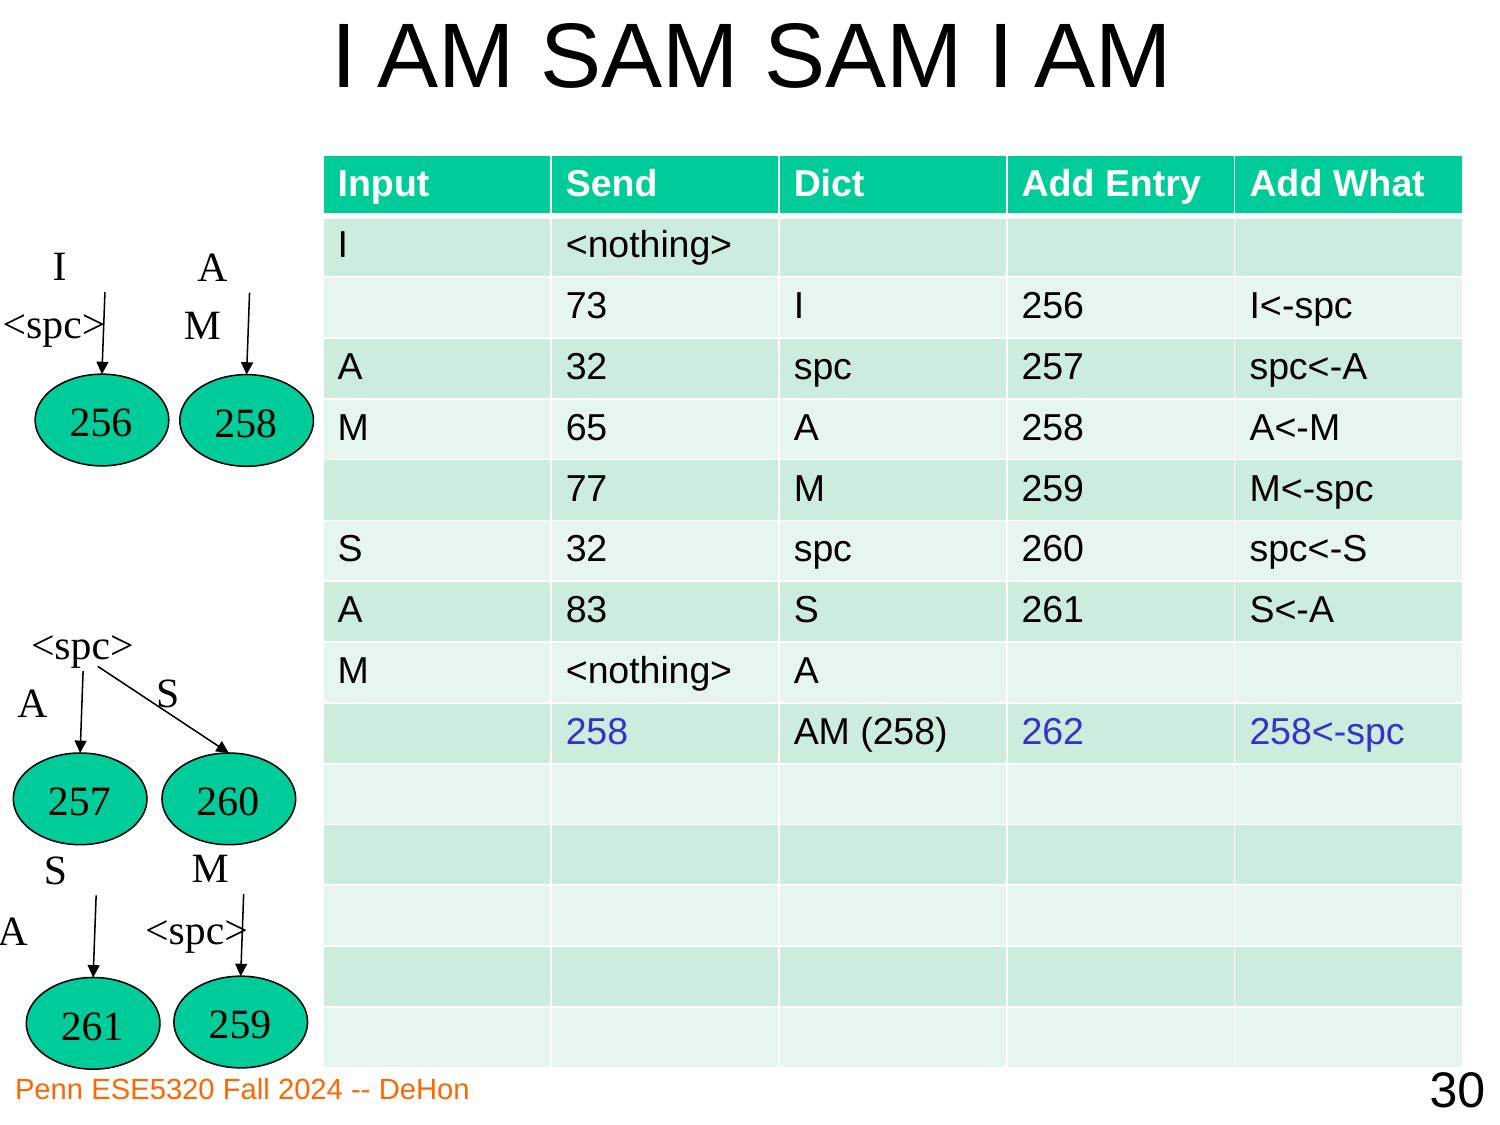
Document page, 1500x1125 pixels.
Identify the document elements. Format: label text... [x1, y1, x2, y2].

table_cell I [780, 278, 1006, 337]
table_cell [780, 765, 1006, 824]
title I AM SAM SAM I AM [114, 12, 1391, 201]
table_cell S<-A [1235, 582, 1462, 641]
table_cell 258<-spc [1235, 704, 1462, 763]
table_cell [780, 1008, 1006, 1067]
slide_number Penn ESE5320 Fall 2024 -- DeHon [0, 1062, 576, 1125]
table_cell 256 [1008, 278, 1234, 337]
table_cell S [324, 521, 550, 580]
table_cell [552, 947, 778, 1006]
table_cell 83 [552, 582, 778, 641]
table_cell [780, 219, 1006, 276]
table_cell [1235, 1008, 1462, 1067]
table_cell [780, 886, 1006, 945]
table_cell [324, 278, 550, 337]
table_cell [324, 947, 550, 1006]
table_cell [1008, 643, 1234, 702]
table_cell [324, 825, 550, 884]
table_header Dict [780, 156, 1006, 213]
table_cell 261 [1008, 582, 1234, 641]
table_cell 258 [552, 704, 778, 763]
table_cell 32 [552, 339, 778, 398]
table_cell [1235, 643, 1462, 702]
table_cell A [324, 582, 550, 641]
slide_number 30 [1187, 1049, 1500, 1125]
table_cell A<-M [1235, 400, 1462, 459]
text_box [0, 231, 168, 467]
table_cell [1008, 1008, 1234, 1067]
table_header Add Entry [1008, 156, 1234, 213]
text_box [165, 833, 308, 1069]
table_cell [324, 460, 550, 520]
table_cell [324, 1008, 550, 1067]
table_cell 257 [1008, 339, 1234, 398]
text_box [0, 834, 161, 1070]
table_cell [552, 825, 778, 884]
table_cell [324, 765, 550, 824]
table_cell <nothing> [552, 219, 778, 276]
table_cell spc [780, 521, 1006, 580]
table_cell S [780, 582, 1006, 641]
table_cell AM (258) [780, 704, 1006, 763]
table_cell [780, 947, 1006, 1006]
table_cell 77 [552, 460, 778, 520]
table_cell [1008, 765, 1234, 824]
table_cell [324, 886, 550, 945]
table_cell <nothing> [552, 643, 778, 702]
table_cell [1235, 947, 1462, 1006]
table_cell [1235, 825, 1462, 884]
table_cell 73 [552, 278, 778, 337]
table_cell 65 [552, 400, 778, 459]
table_cell A [780, 400, 1006, 459]
table_cell [552, 886, 778, 945]
table_cell 32 [552, 521, 778, 580]
table_cell [1008, 947, 1234, 1006]
table_cell M [324, 400, 550, 459]
table_cell 258 [1008, 400, 1234, 459]
table_cell spc<-S [1235, 521, 1462, 580]
table_cell I [324, 219, 550, 276]
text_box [2, 610, 296, 845]
table_cell [1235, 219, 1462, 276]
table_cell M<-spc [1235, 460, 1462, 520]
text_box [168, 231, 314, 467]
table_cell [1008, 219, 1234, 276]
table_header Add What [1235, 156, 1462, 213]
table_cell [1235, 765, 1462, 824]
table_cell [1008, 886, 1234, 945]
table_cell [552, 1008, 778, 1067]
table_cell spc [780, 339, 1006, 398]
table_header Send [552, 156, 778, 213]
table_cell [1008, 825, 1234, 884]
table_cell M [780, 460, 1006, 520]
table_cell 260 [1008, 521, 1234, 580]
table_cell 262 [1008, 704, 1234, 763]
table_cell [780, 825, 1006, 884]
table_cell spc<-A [1235, 339, 1462, 398]
table_cell [324, 704, 550, 763]
table_cell A [324, 339, 550, 398]
table_cell 259 [1008, 460, 1234, 520]
table_cell [552, 765, 778, 824]
table_cell M [324, 643, 550, 702]
table_cell [1235, 886, 1462, 945]
table_cell I<-spc [1235, 278, 1462, 337]
table_cell A [780, 643, 1006, 702]
table_header Input [324, 156, 550, 213]
